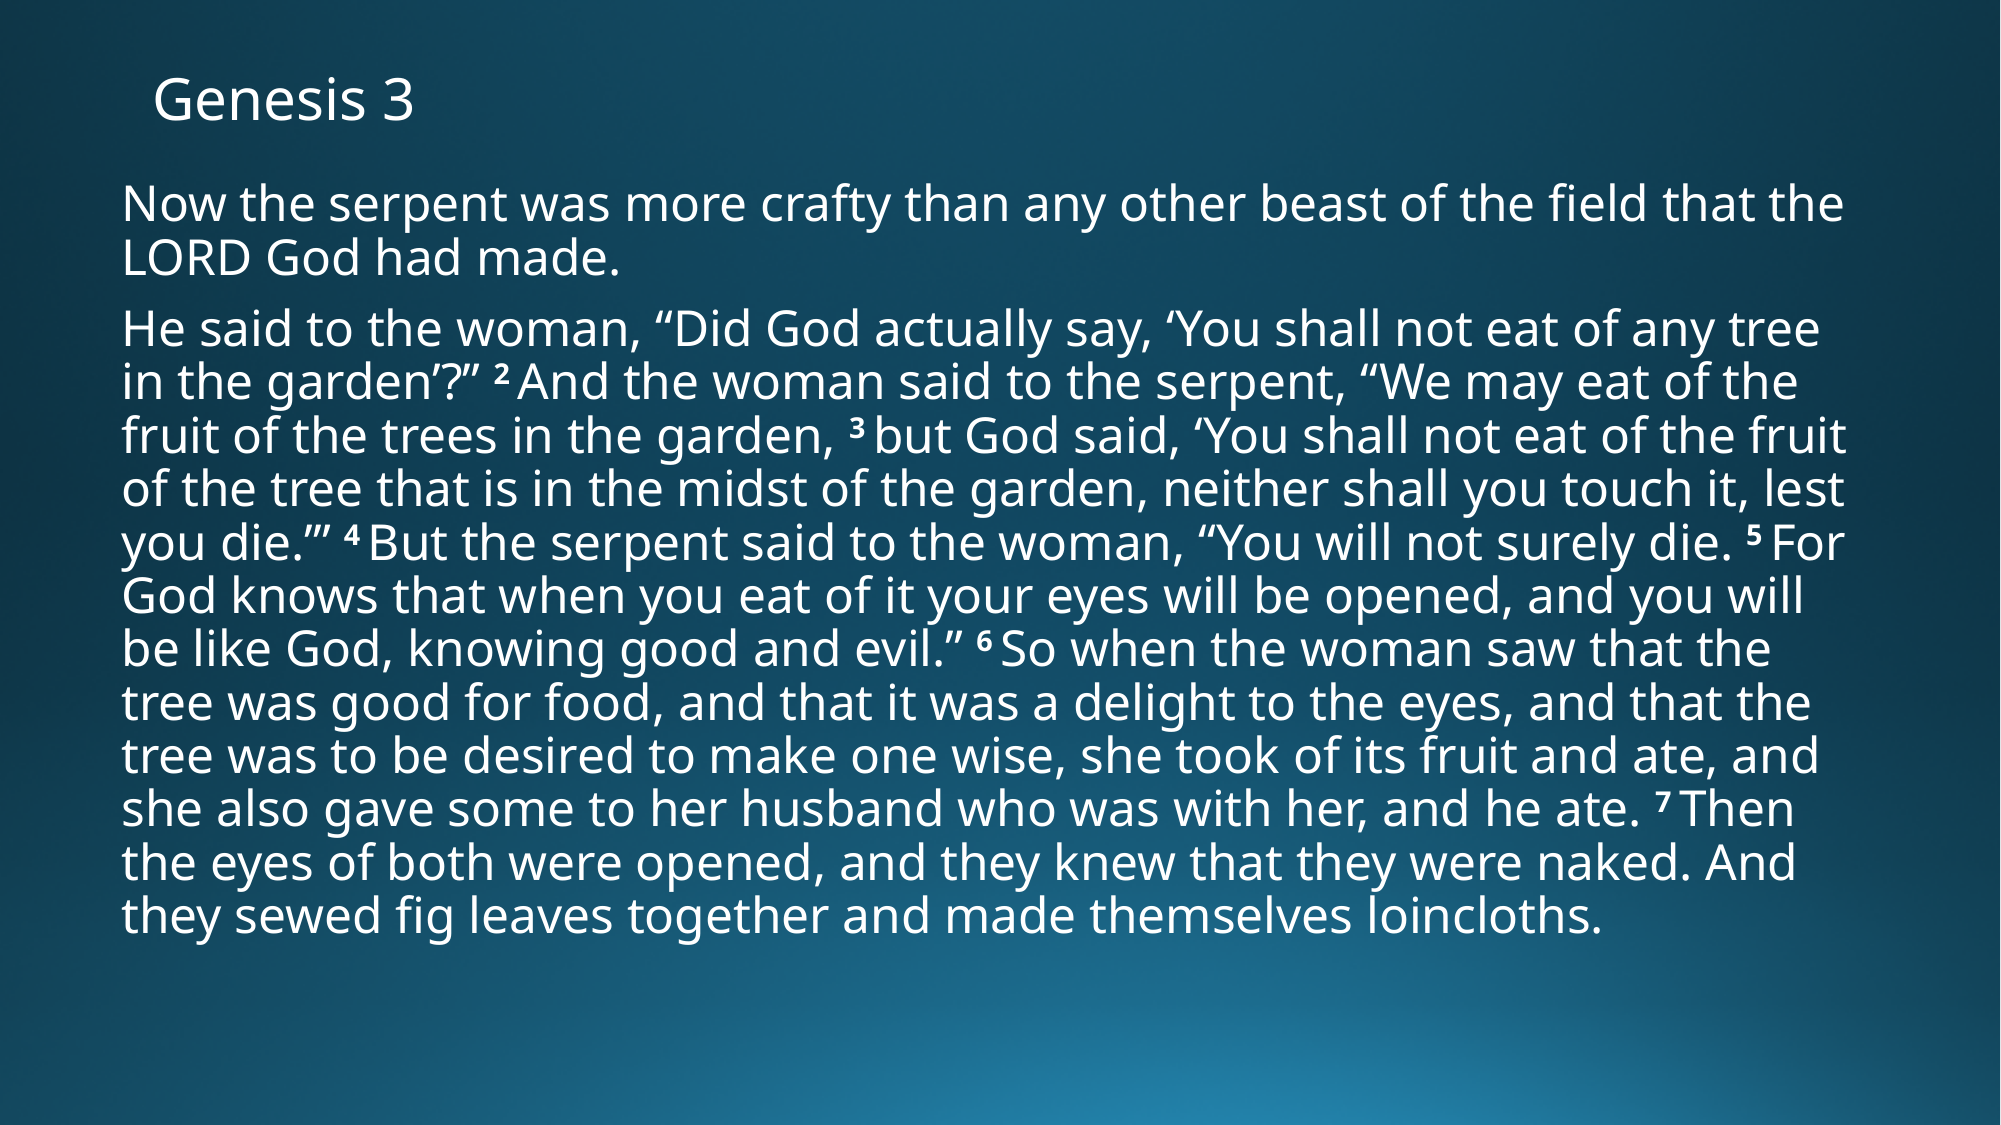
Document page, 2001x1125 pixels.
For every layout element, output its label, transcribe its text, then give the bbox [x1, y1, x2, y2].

title Genesis 3 [137, 59, 1863, 144]
list Now the serpent was more crafty than any other beast of the field that the Lord God had made. He said to the woman, “Did God actually say, ‘You shall not eat of any tree in the garden’?” 2 And the woman said to the serpent, “We may eat of the fruit of the trees in the garden, 3 but God said, ‘You shall not eat of the fruit of the tree that is in the midst of the garden, neither shall you touch it, lest you die.’” 4 But the serpent said to the woman, “You will not surely die. 5 For God knows that when you eat of it your eyes will be opened, and you will be like God, knowing good and evil.” 6 So when the woman saw that the tree was good for food, and that it was a delight to the eyes, and that the tree was to be desired to make one wise, she took of its fruit and ate, and she also gave some to her husband who was with her, and he ate. 7 Then the eyes of both were opened, and they knew that they were naked. And they sewed fig leaves together and made themselves loincloths. [106, 171, 1863, 1014]
picture [0, 0, 2001, 1125]
